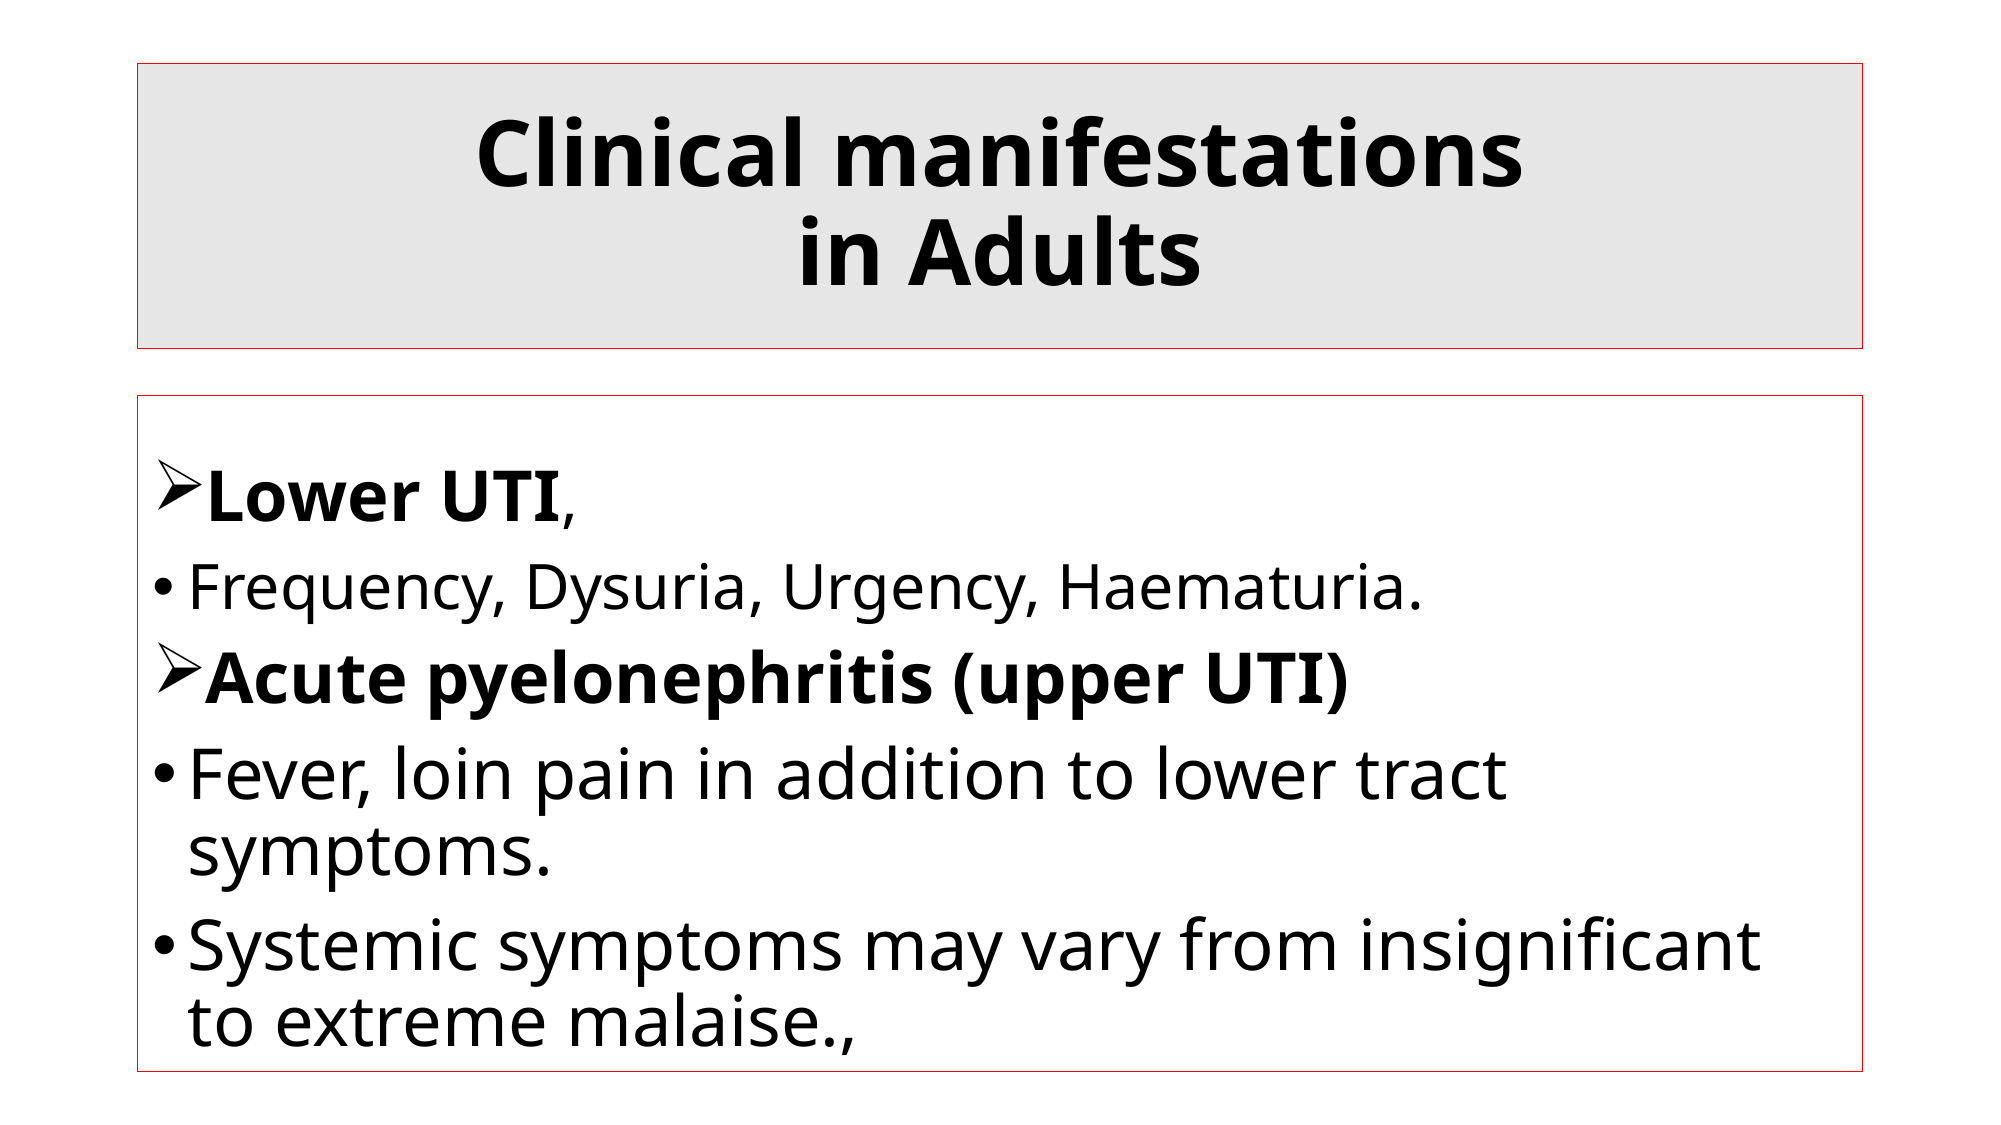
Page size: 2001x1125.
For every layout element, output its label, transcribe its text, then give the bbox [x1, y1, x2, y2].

title Clinical manifestations in Adults [137, 63, 1863, 349]
list Lower UTI, Frequency, Dysuria, Urgency, Haematuria. Acute pyelonephritis (upper UTI) Fever, loin pain in addition to lower tract symptoms. Systemic symptoms may vary from insignificant to extreme malaise., [137, 395, 1863, 1072]
